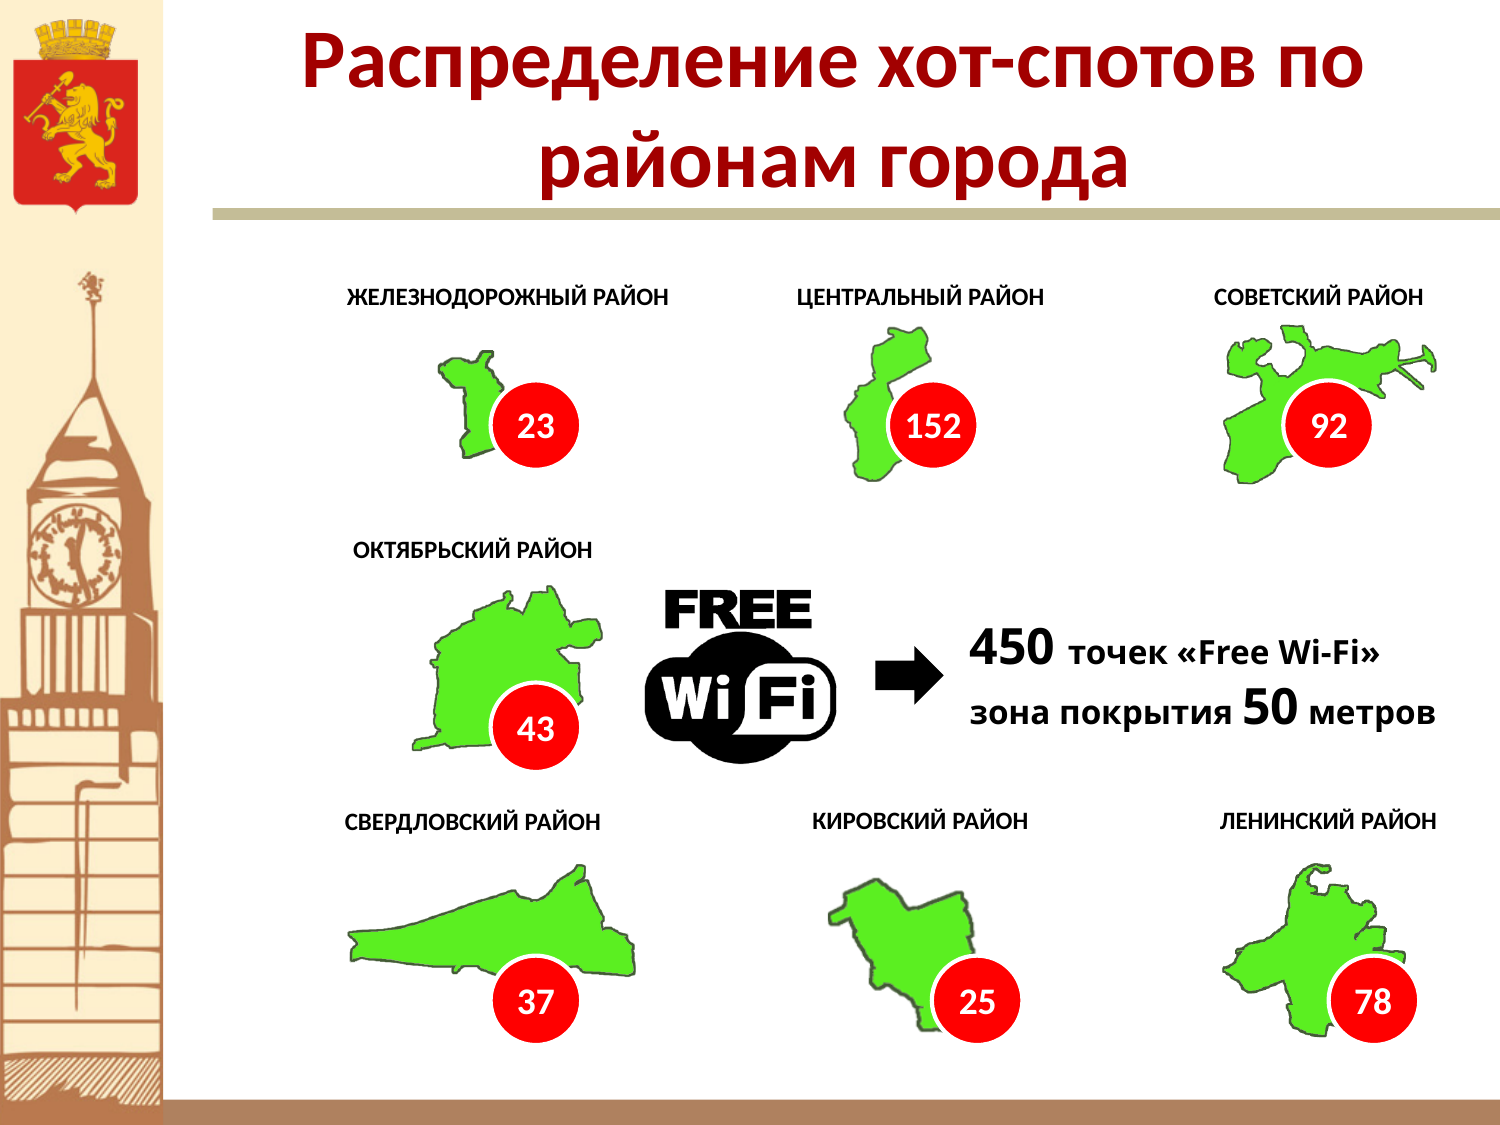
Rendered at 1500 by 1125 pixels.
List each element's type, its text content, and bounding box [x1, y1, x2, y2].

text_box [631, 585, 1467, 765]
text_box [1328, 955, 1420, 1046]
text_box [887, 380, 979, 470]
text_box Распределение хот-спотов по районам города [166, 0, 1500, 208]
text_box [313, 797, 645, 1049]
picture [0, 0, 164, 1125]
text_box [1283, 380, 1375, 470]
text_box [326, 272, 690, 470]
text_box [490, 955, 582, 1046]
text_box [490, 380, 582, 470]
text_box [931, 955, 1023, 1046]
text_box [1176, 272, 1462, 499]
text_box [778, 796, 1064, 1049]
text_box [760, 272, 1081, 490]
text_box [1186, 796, 1471, 1049]
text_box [490, 682, 582, 773]
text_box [330, 525, 616, 761]
